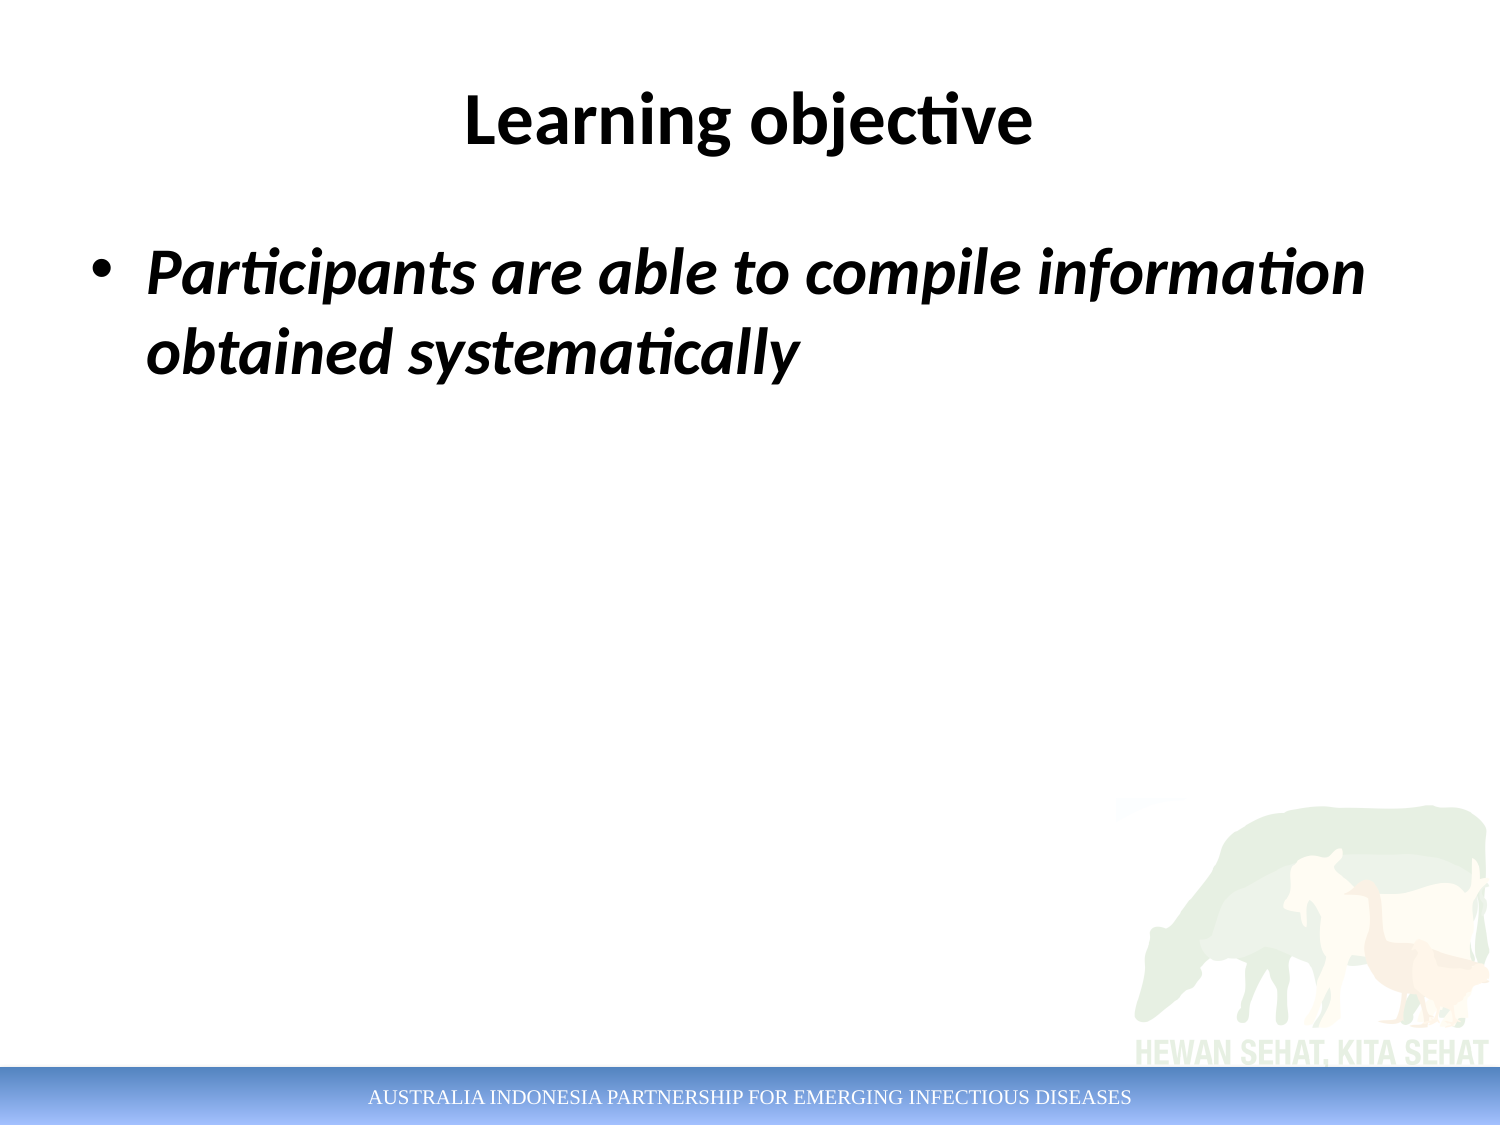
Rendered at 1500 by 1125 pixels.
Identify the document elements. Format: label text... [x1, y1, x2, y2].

title Learning objective [75, 45, 1425, 185]
list Participants are able to compile information obtained systematically [75, 219, 1425, 1005]
